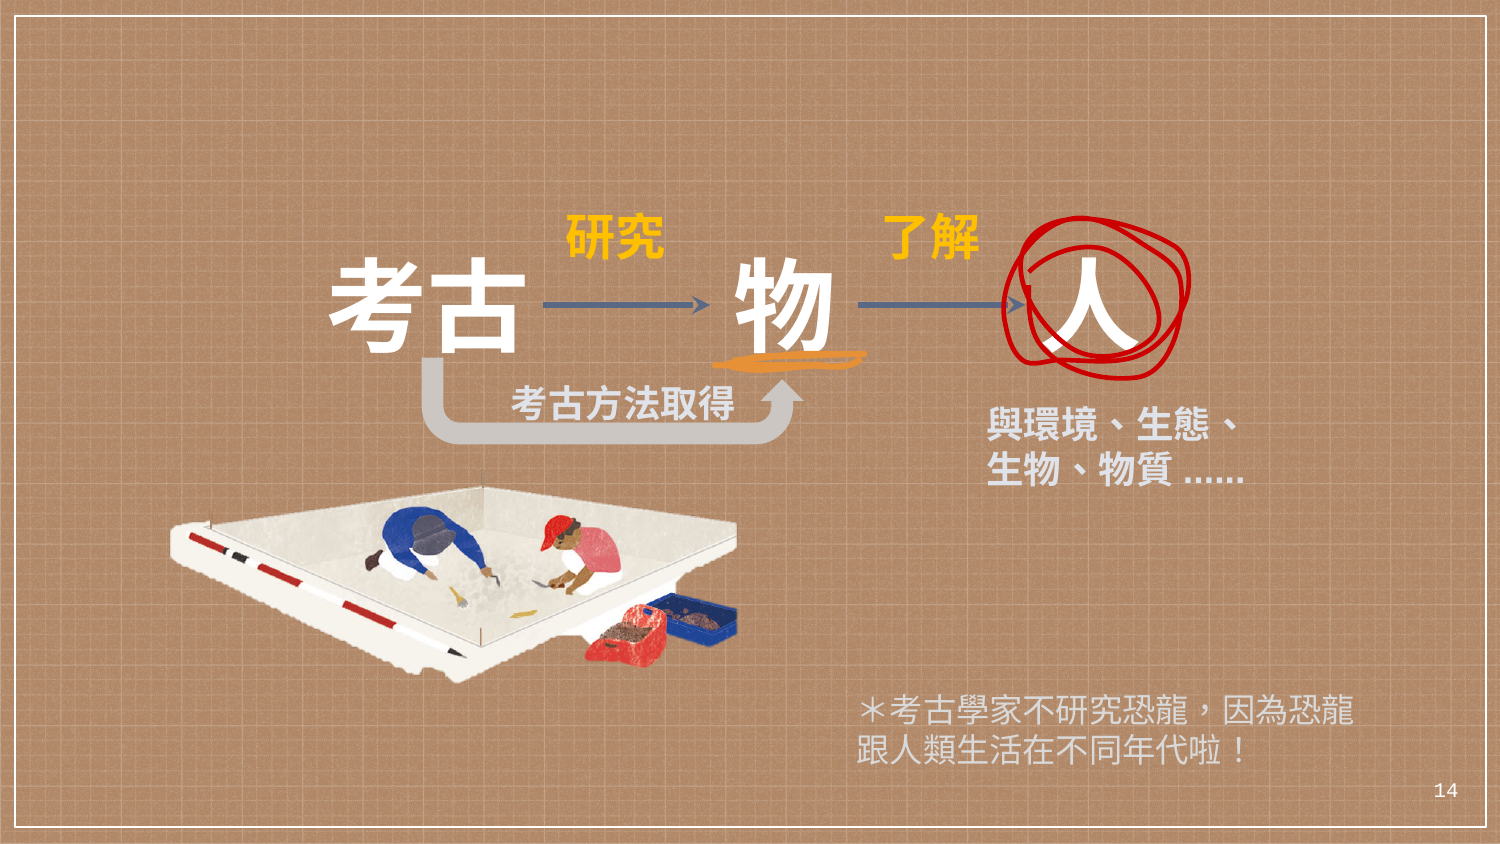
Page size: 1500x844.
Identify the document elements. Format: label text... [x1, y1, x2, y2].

text_box ＊考古學家不研究恐龍，因為恐龍跟人類生活在不同年代啦！ [841, 674, 1399, 785]
slide_number ‹#› [1398, 761, 1474, 810]
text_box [309, 189, 1437, 508]
picture [0, 0, 1500, 844]
